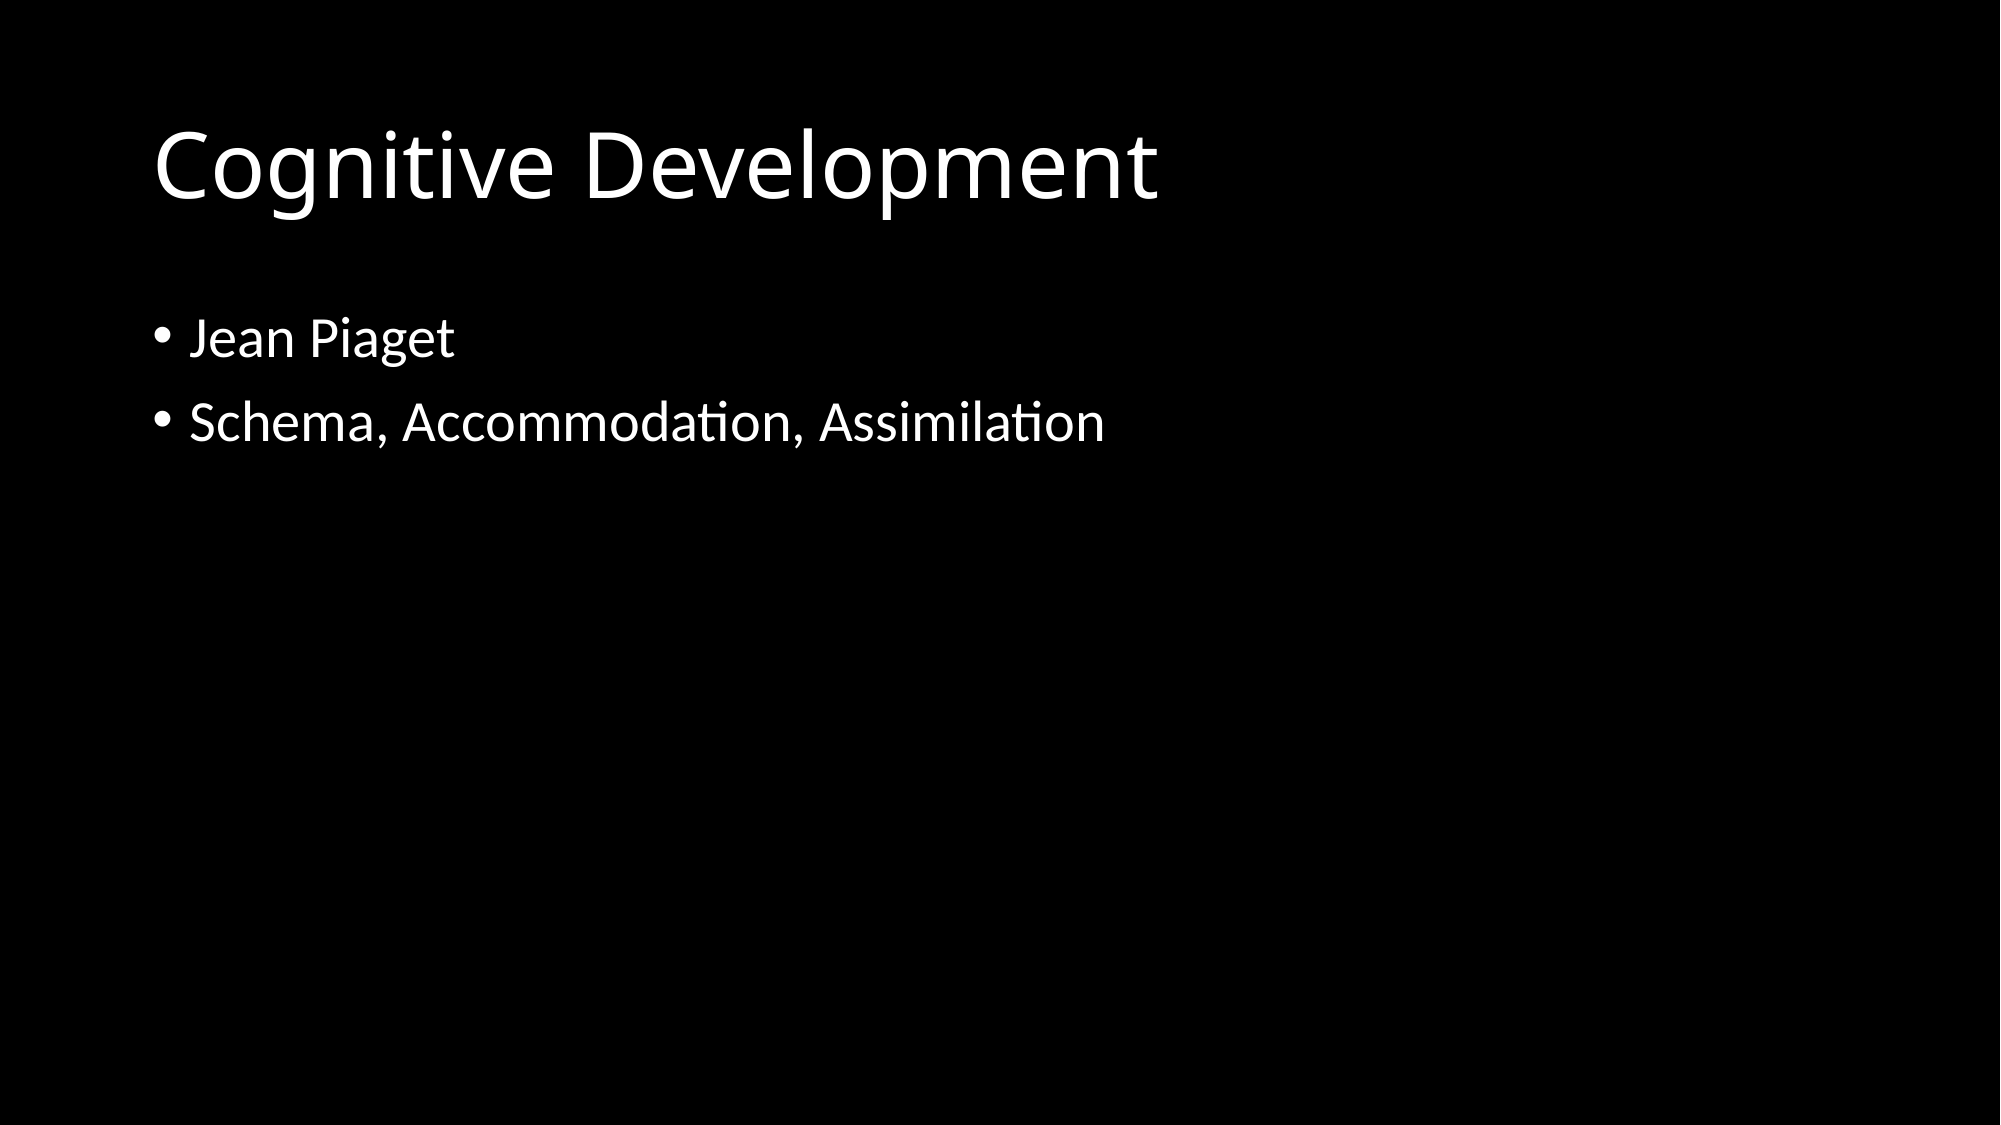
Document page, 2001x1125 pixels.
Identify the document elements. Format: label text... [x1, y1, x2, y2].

title Cognitive Development [137, 59, 1863, 278]
list Jean Piaget Schema, Accommodation, Assimilation [137, 299, 1863, 1014]
